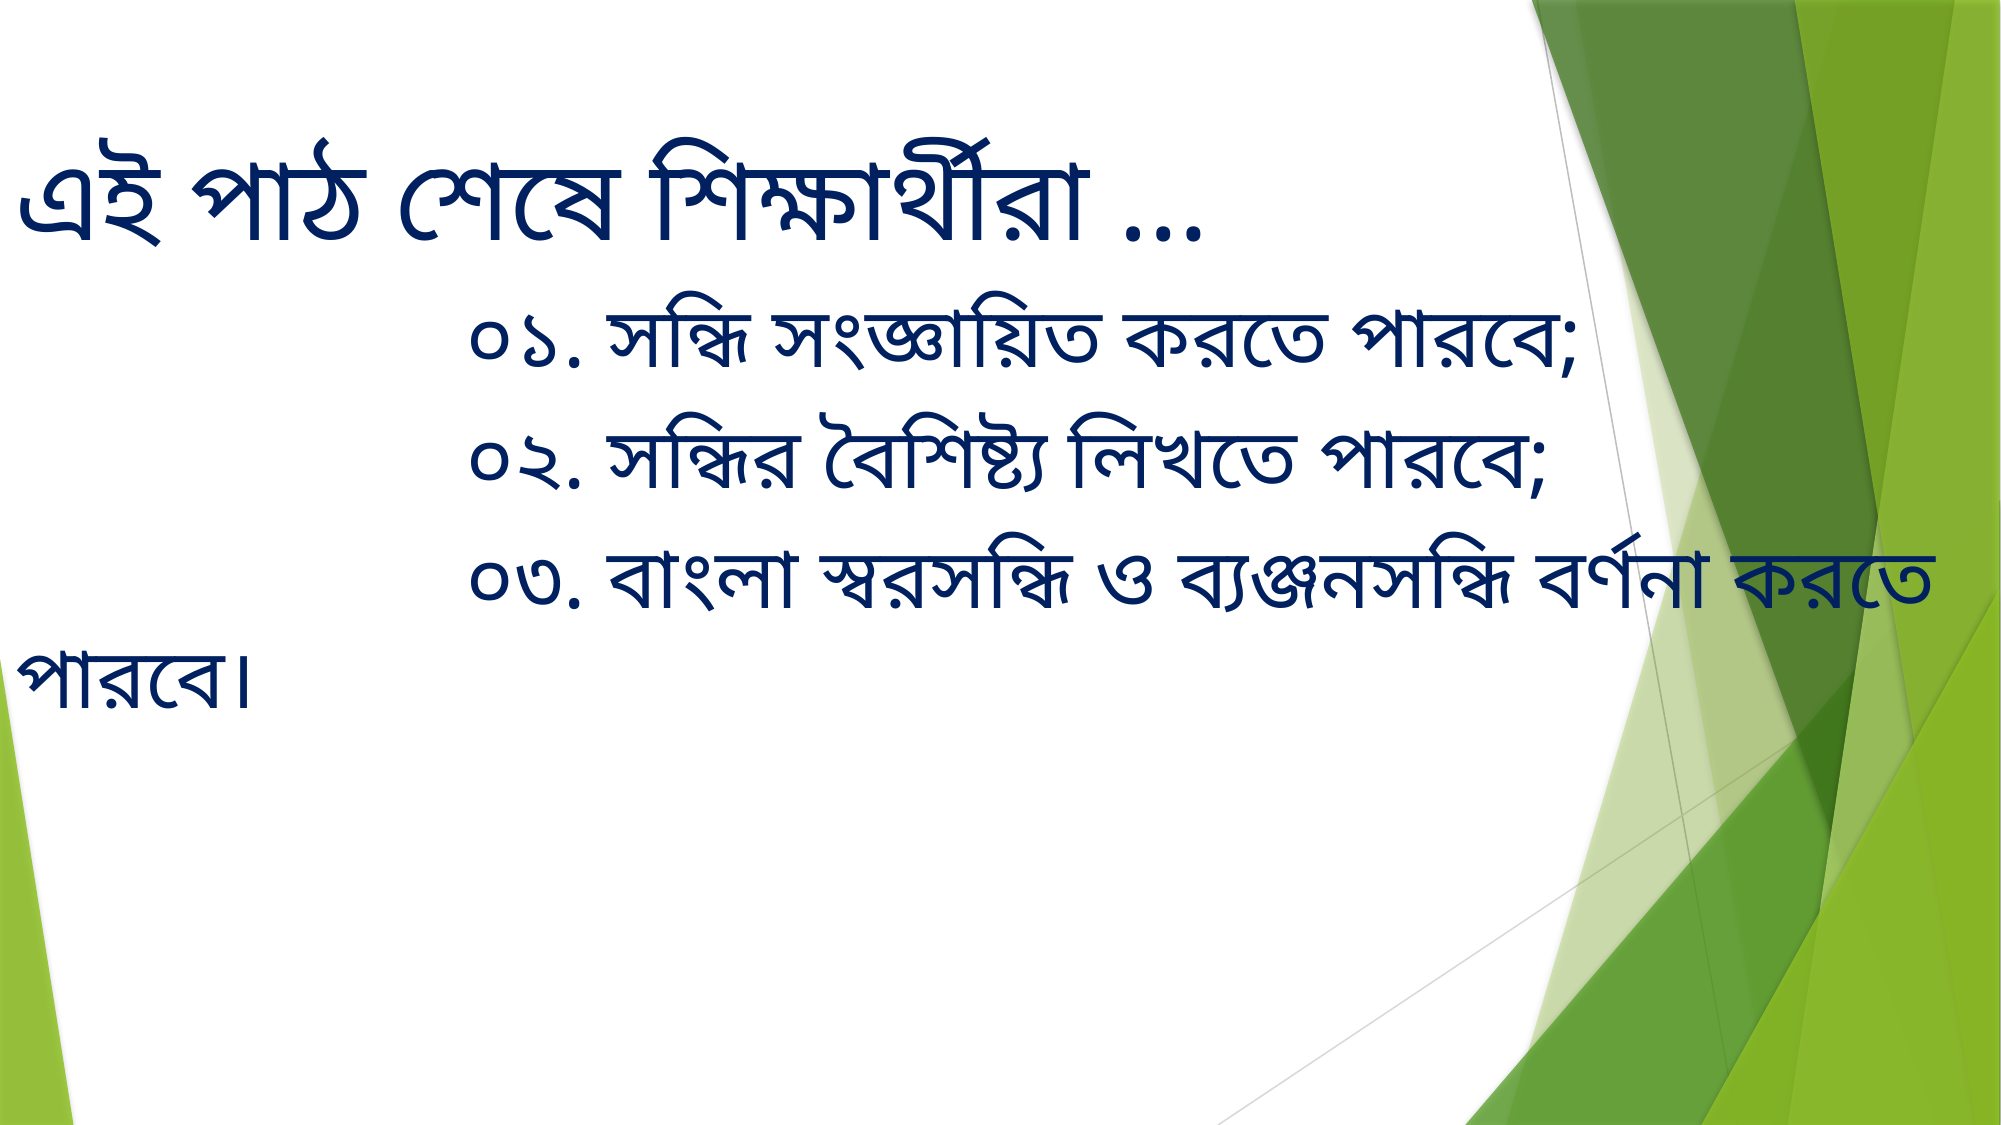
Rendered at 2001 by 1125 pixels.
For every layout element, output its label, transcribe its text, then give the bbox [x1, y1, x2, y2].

list এই পাঠ শেষে শিক্ষার্থীরা … ০১. সন্ধি সংজ্ঞায়িত করতে পারবে; ০২. সন্ধির বৈশিষ্ট্য লিখতে পারবে; ০৩. বাংলা স্বরসন্ধি ও ব্যঞ্জনসন্ধি বর্ণনা করতে পারবে। [0, 0, 2000, 1125]
